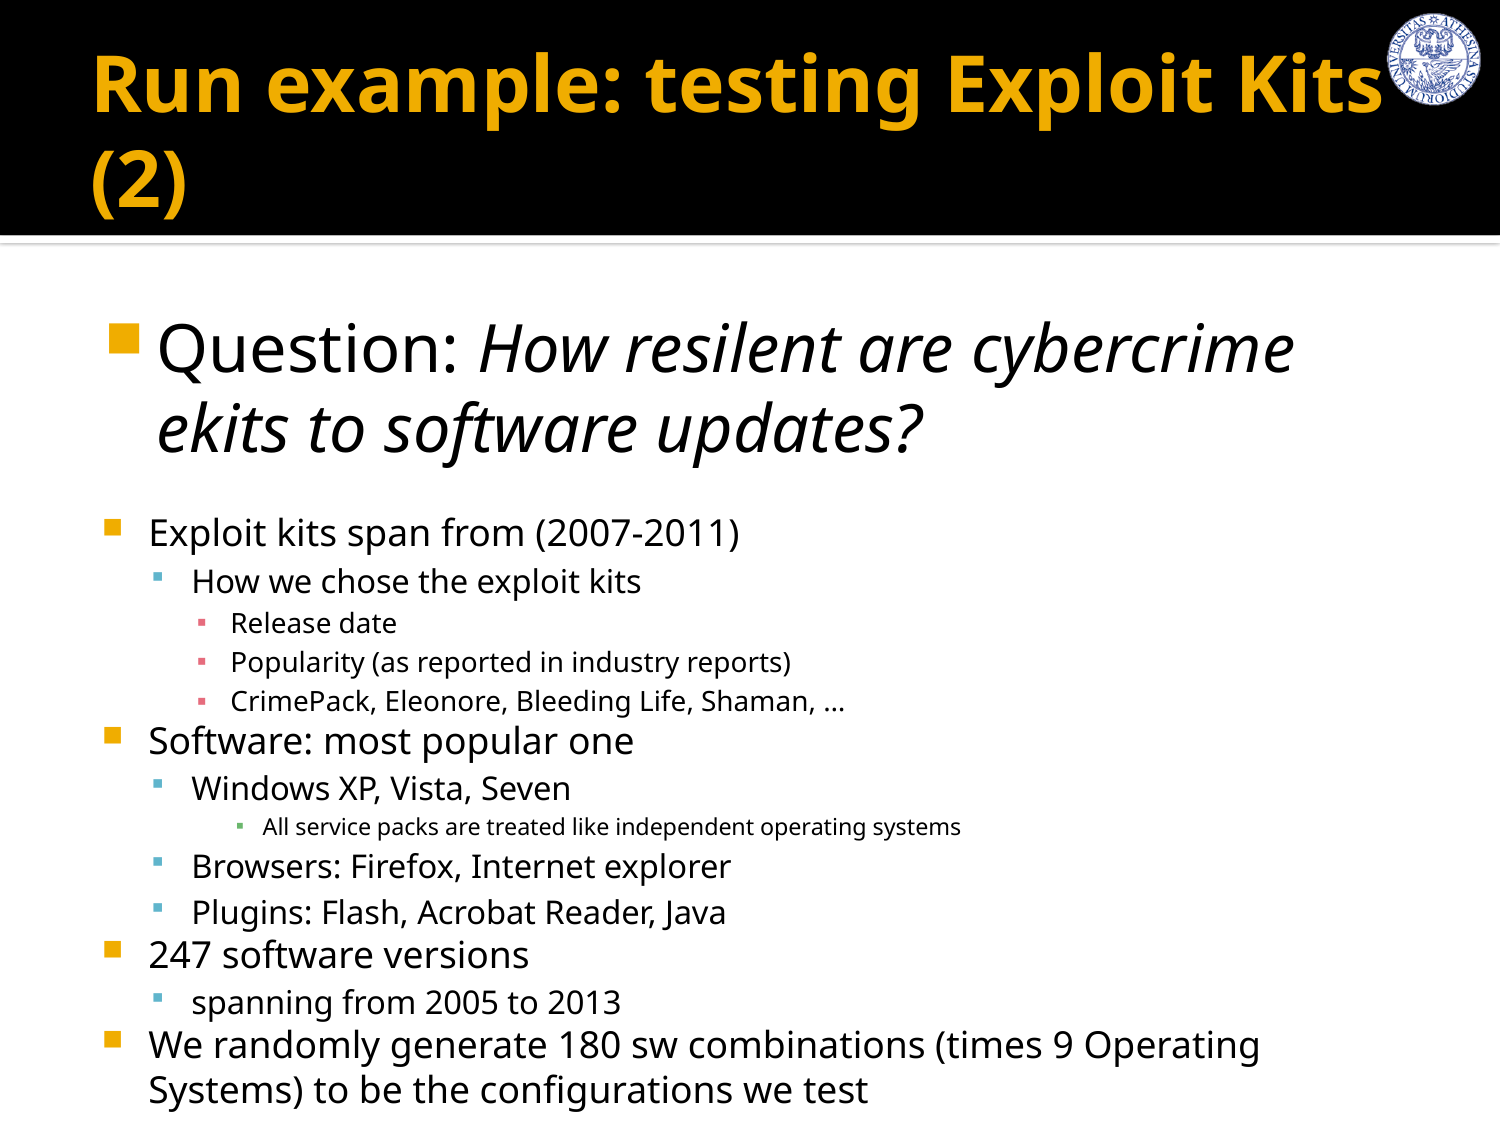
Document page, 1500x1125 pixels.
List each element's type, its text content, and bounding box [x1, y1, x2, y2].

picture [1378, 0, 1500, 124]
text_box Exploit kits span from (2007-2011) How we chose the exploit kits Release date Popularity (as reported in industry reports) CrimePack, Eleonore, Bleeding Life, Shaman, … Software: most popular one Windows XP, Vista, Seven All service packs are treated like independent operating systems Browsers: Firefox, Internet explorer Plugins: Flash, Acrobat Reader, Java 247 software versions spanning from 2005 to 2013 We randomly generate 180 sw combinations (times 9 Operating Systems) to be the configurations we test [74, 494, 1425, 1125]
title Run example: testing Exploit Kits (2) [75, 25, 1457, 231]
list Question: How resilent are cybercrime ekits to software updates? [75, 291, 1425, 494]
